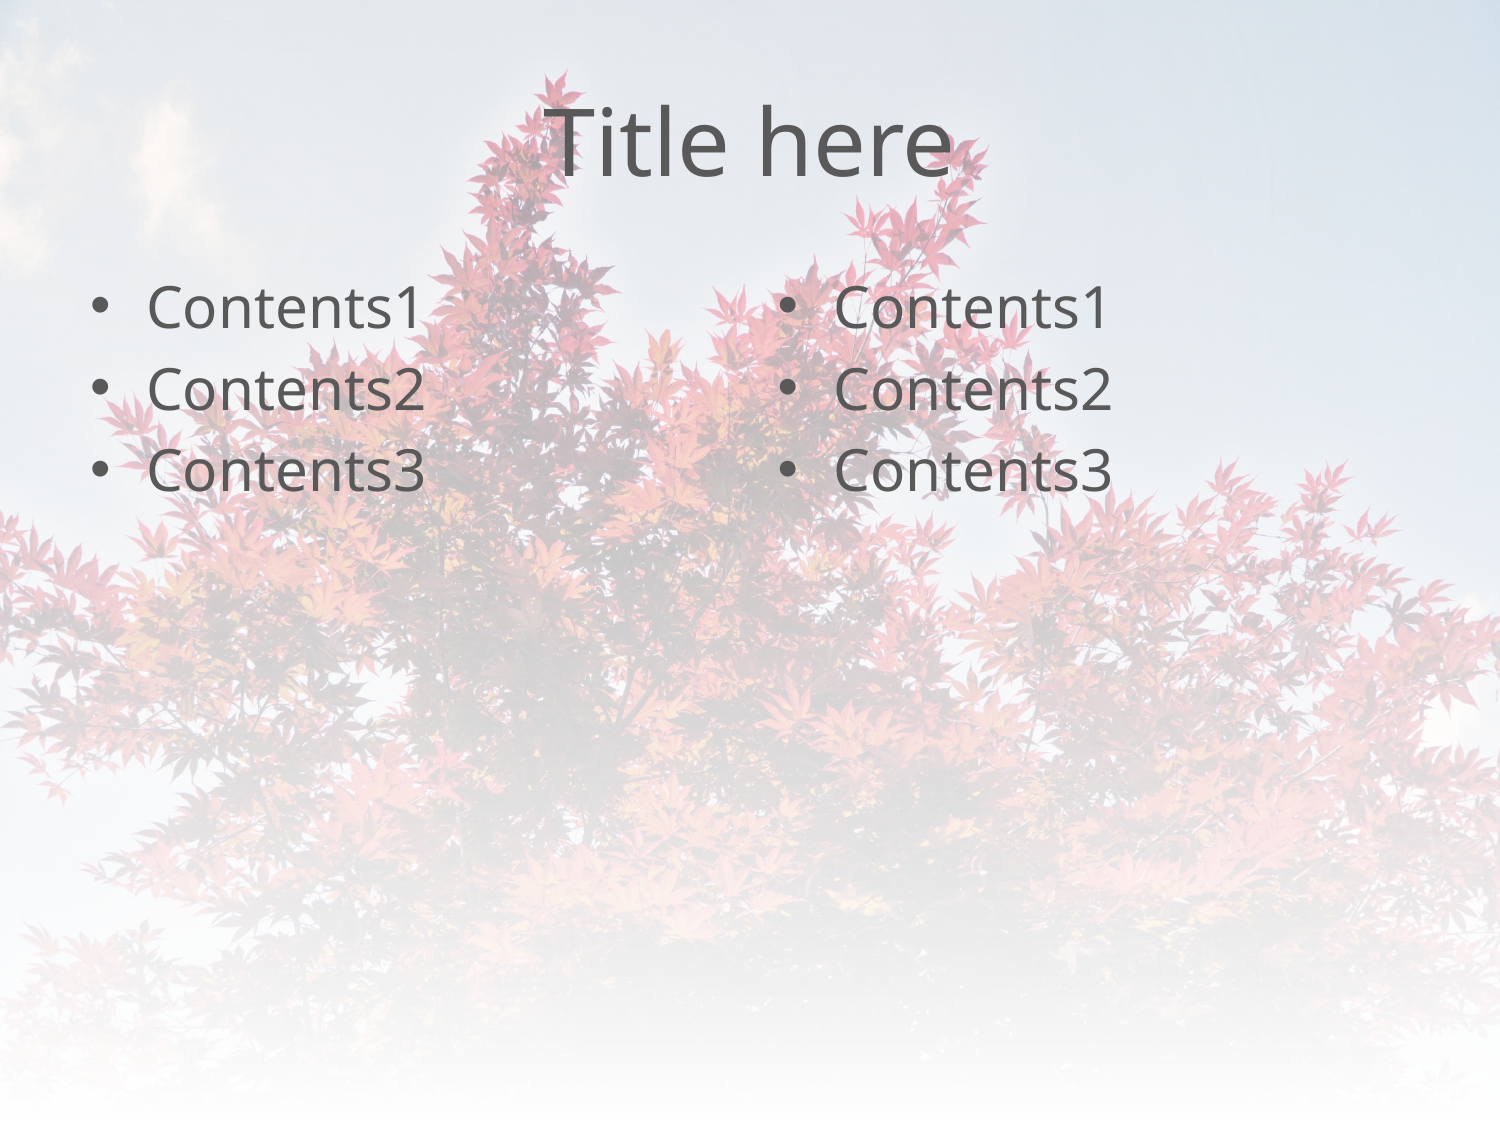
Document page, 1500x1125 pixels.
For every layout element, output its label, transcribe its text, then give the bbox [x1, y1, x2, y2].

title Title here [75, 45, 1425, 233]
list Contents1 Contents2 Contents3 [75, 262, 738, 1005]
list Contents1 Contents2 Contents3 [762, 262, 1425, 1005]
text_box [0, 0, 1500, 1125]
